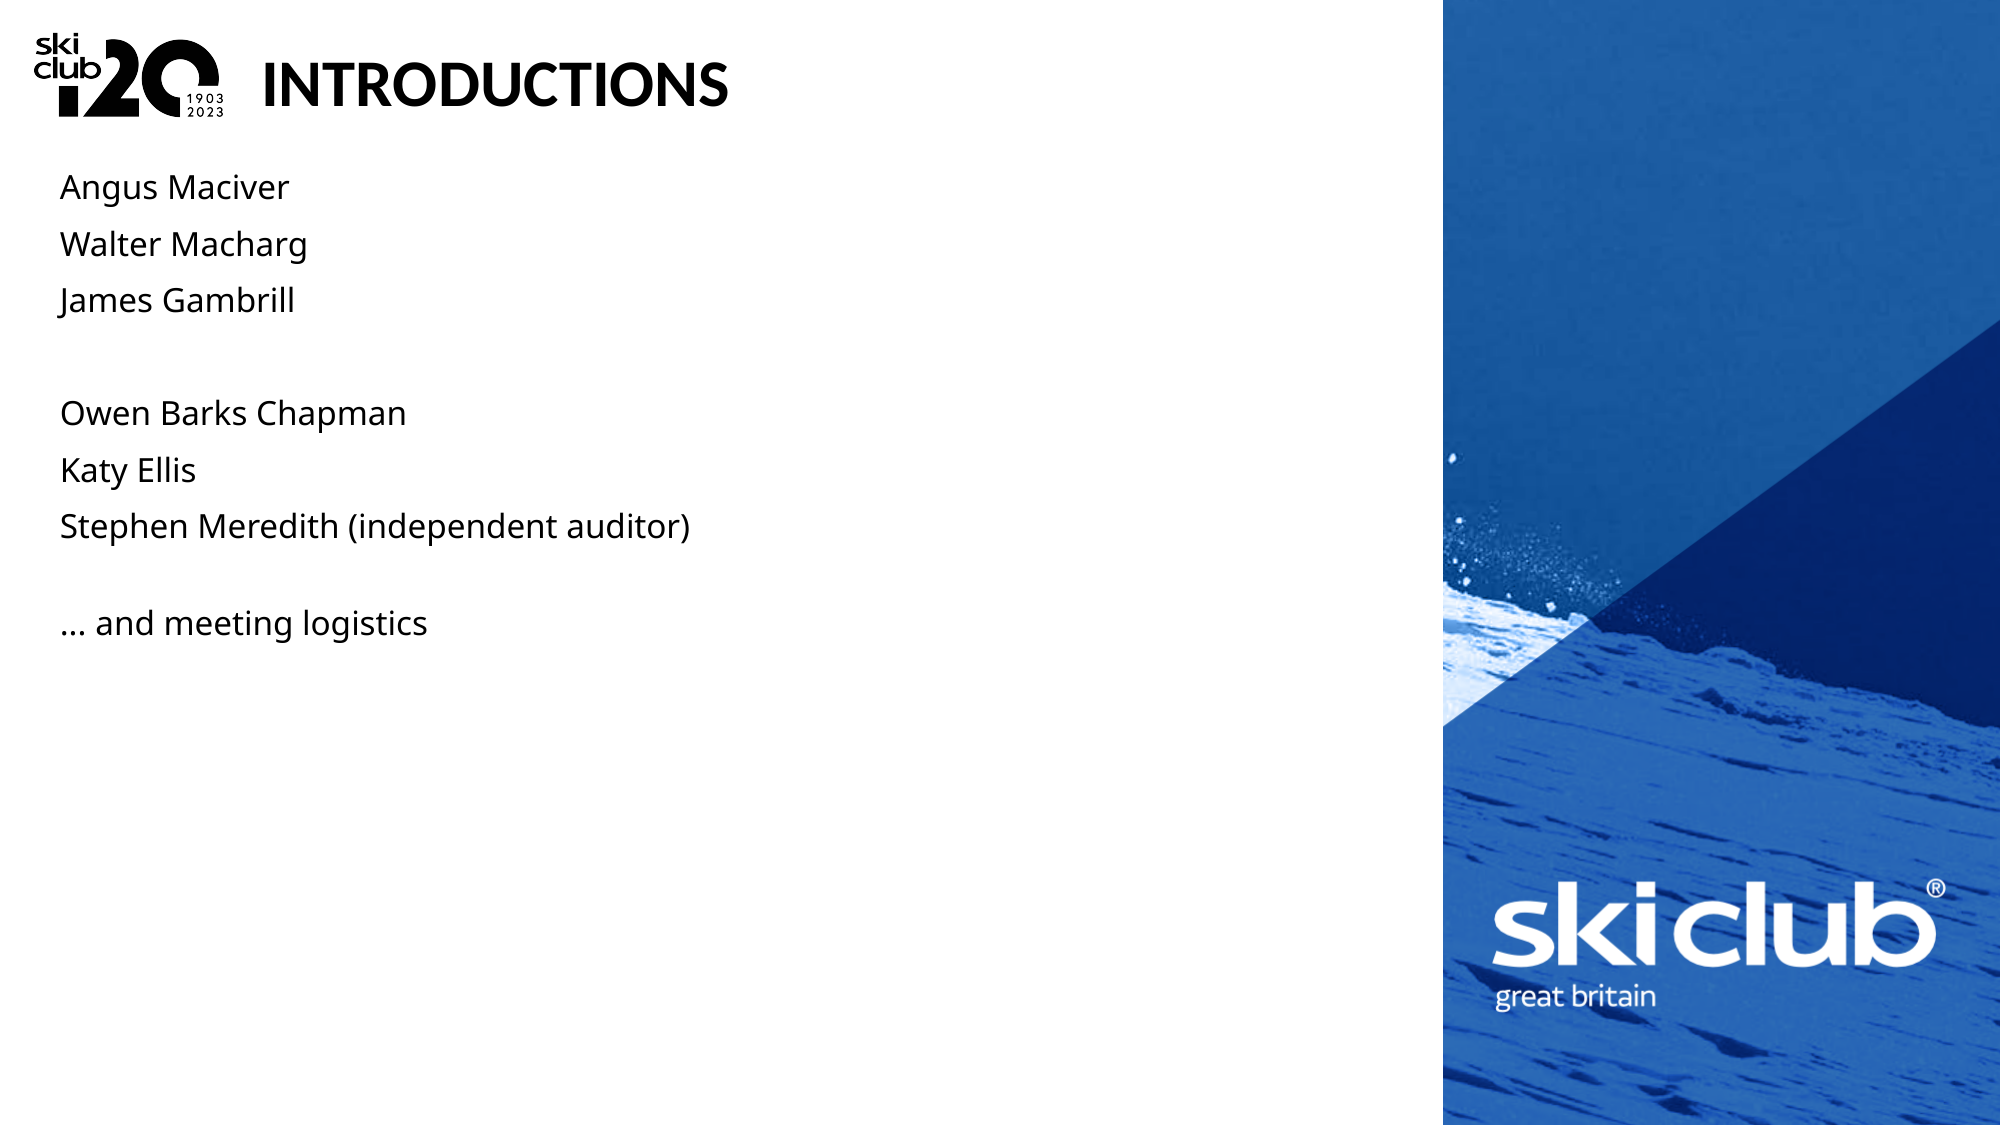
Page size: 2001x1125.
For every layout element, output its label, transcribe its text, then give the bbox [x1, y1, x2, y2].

picture [13, 14, 247, 141]
picture [1443, 0, 2000, 1125]
text_box Angus Maciver​ Walter Macharg James Gambrill​ Owen Barks Chapman​ Katy Ellis Stephen Meredith (independent auditor)​ ​ ... and meeting logistics [44, 158, 1423, 650]
text_box INTRODUCTIONS [247, 32, 1368, 128]
